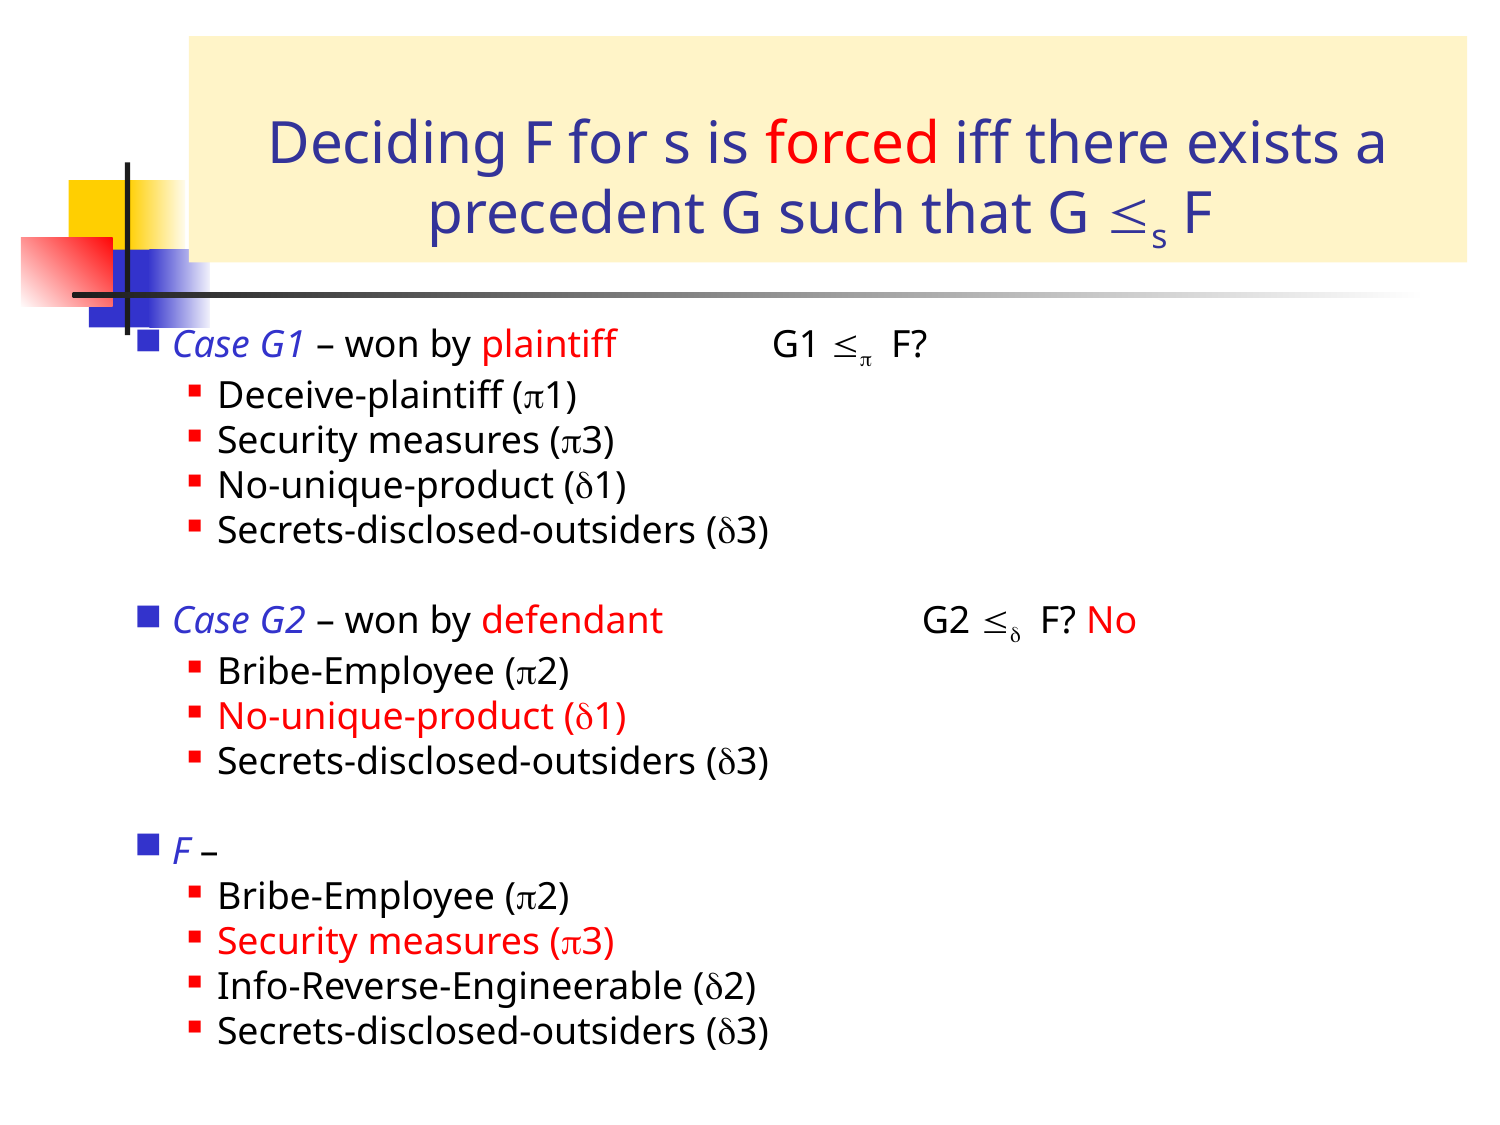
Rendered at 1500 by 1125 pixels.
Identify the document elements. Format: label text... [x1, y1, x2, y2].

title Deciding F for s is forced iff there exists a precedent G such that G s F [188, 36, 1468, 263]
text_box Case G1 – won by plaintiff G1 p F? Deceive-plaintiff (p1) Security measures (p3) No-unique-product (d1) Secrets-disclosed-outsiders (d3) Case G2 – won by defendant G2 d F? No Bribe-Employee (p2) No-unique-product (d1) Secrets-disclosed-outsiders (d3) F – Bribe-Employee (p2) Security measures (p3) Info-Reverse-Engineerable (d2) Secrets-disclosed-outsiders (d3) [112, 312, 1492, 1098]
